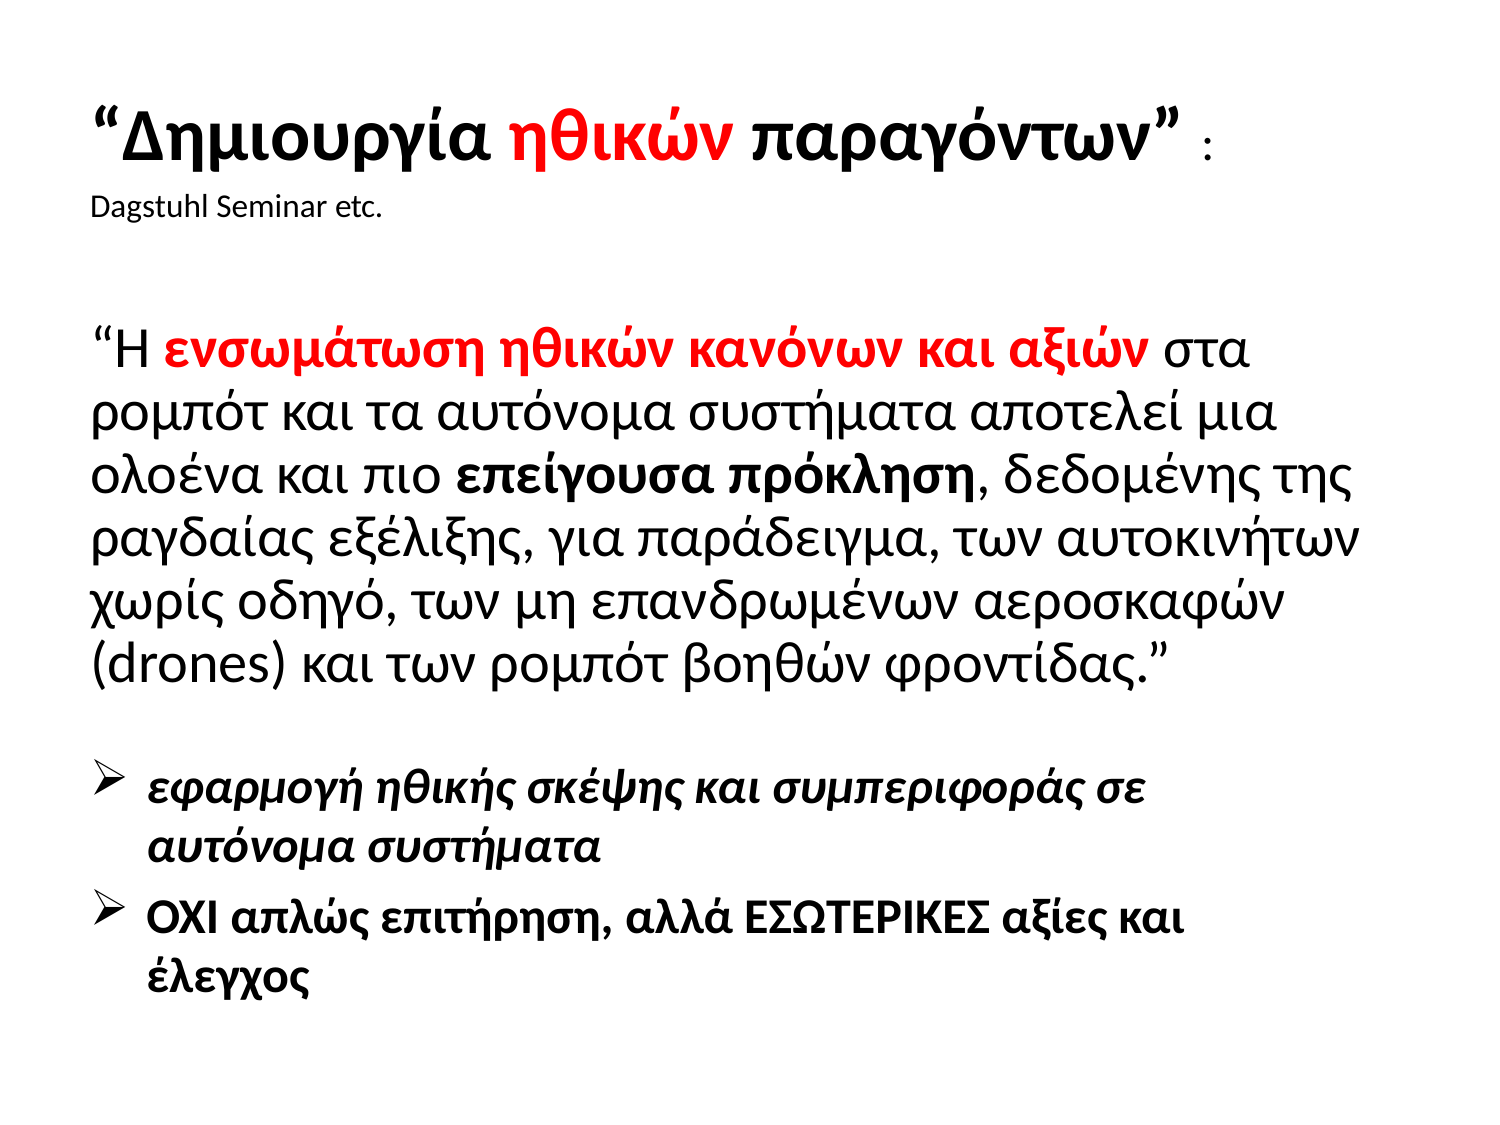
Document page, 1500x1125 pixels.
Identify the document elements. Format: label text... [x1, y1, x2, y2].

title “Δημιουργία ηθικών παραγόντων” : Dagstuhl Seminar etc. [87, 66, 1313, 274]
text_box “Η ενσωμάτωση ηθικών κανόνων και αξιών στα ρομπότ και τα αυτόνομα συστήματα αποτελεί μια ολοένα και πιο επείγουσα πρόκληση, δεδομένης της ραγδαίας εξέλιξης, για παράδειγμα, των αυτοκινήτων χωρίς οδηγό, των μη επανδρωμένων αεροσκαφών (drones) και των ρομπότ βοηθών φροντίδας.” εφαρμογή ηθικής σκέψης και συμπεριφοράς σε αυτόνομα συστήματα ΟΧΙ απλώς επιτήρηση, αλλά ΕΣΩΤΕΡΙΚΕΣ αξίες και έλεγχος [87, 307, 1363, 1003]
